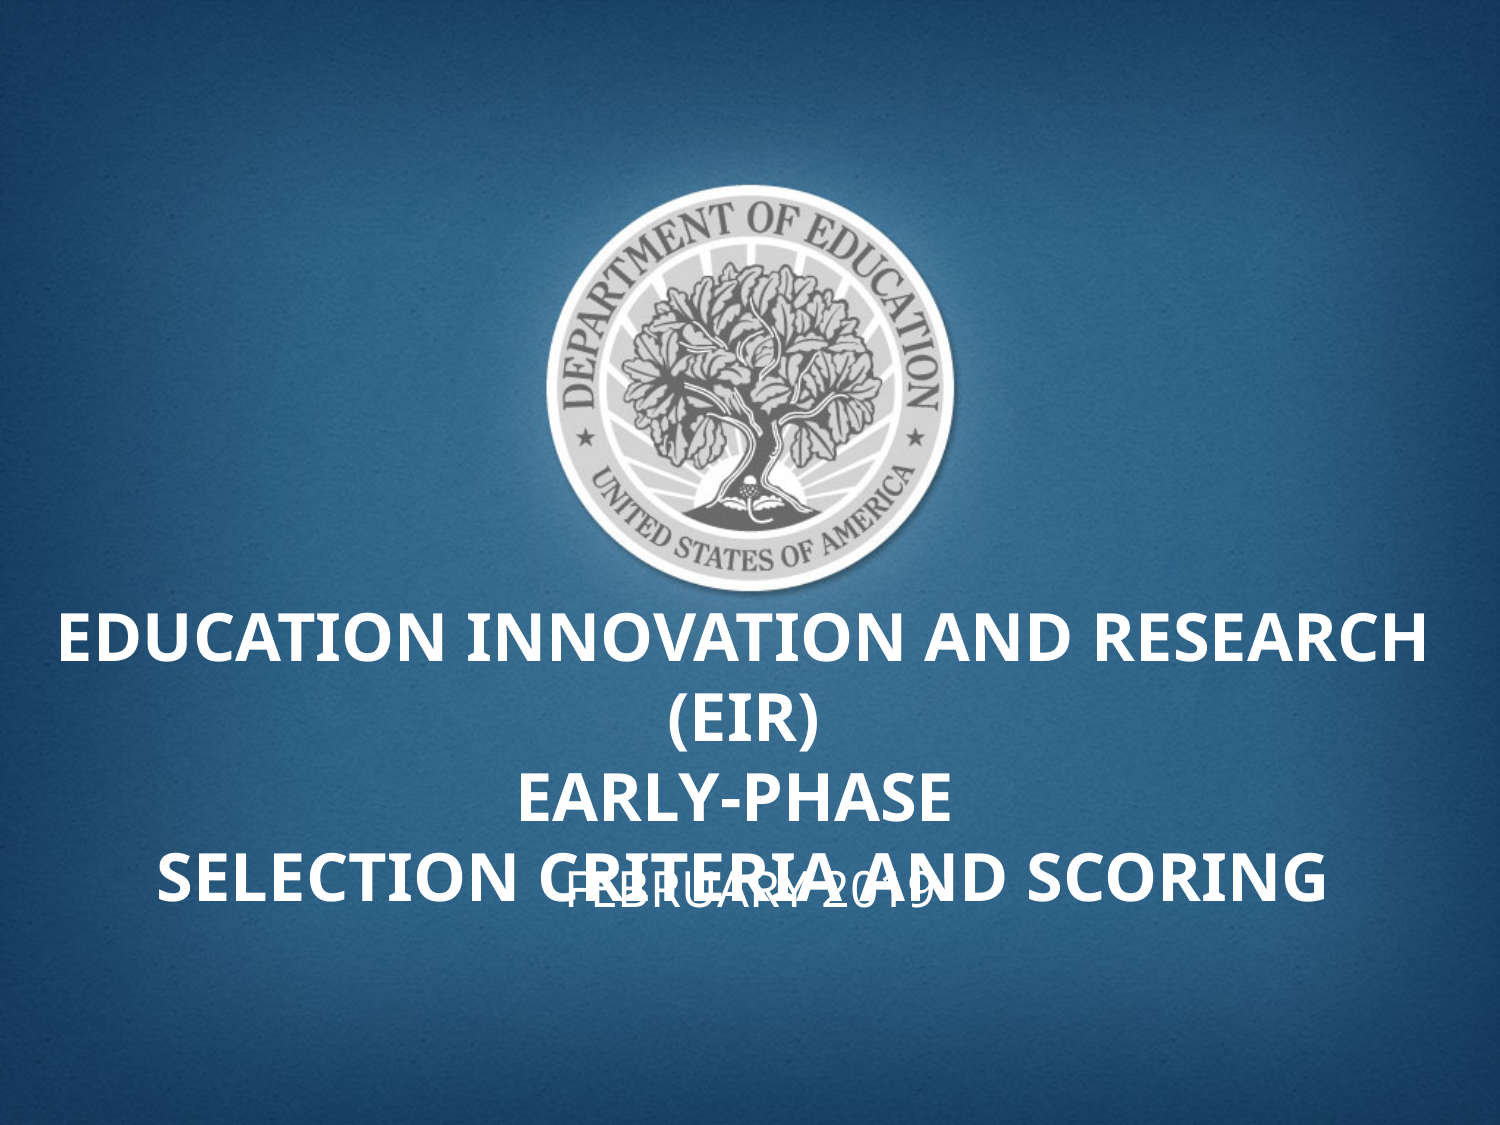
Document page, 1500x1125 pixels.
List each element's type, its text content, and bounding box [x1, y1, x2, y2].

subtitle February 2019 [225, 849, 1275, 1000]
title Education Innovation and Research (EIR) Early-Phase selection criteria and scoring [24, 587, 1463, 825]
picture [0, 0, 1500, 1125]
